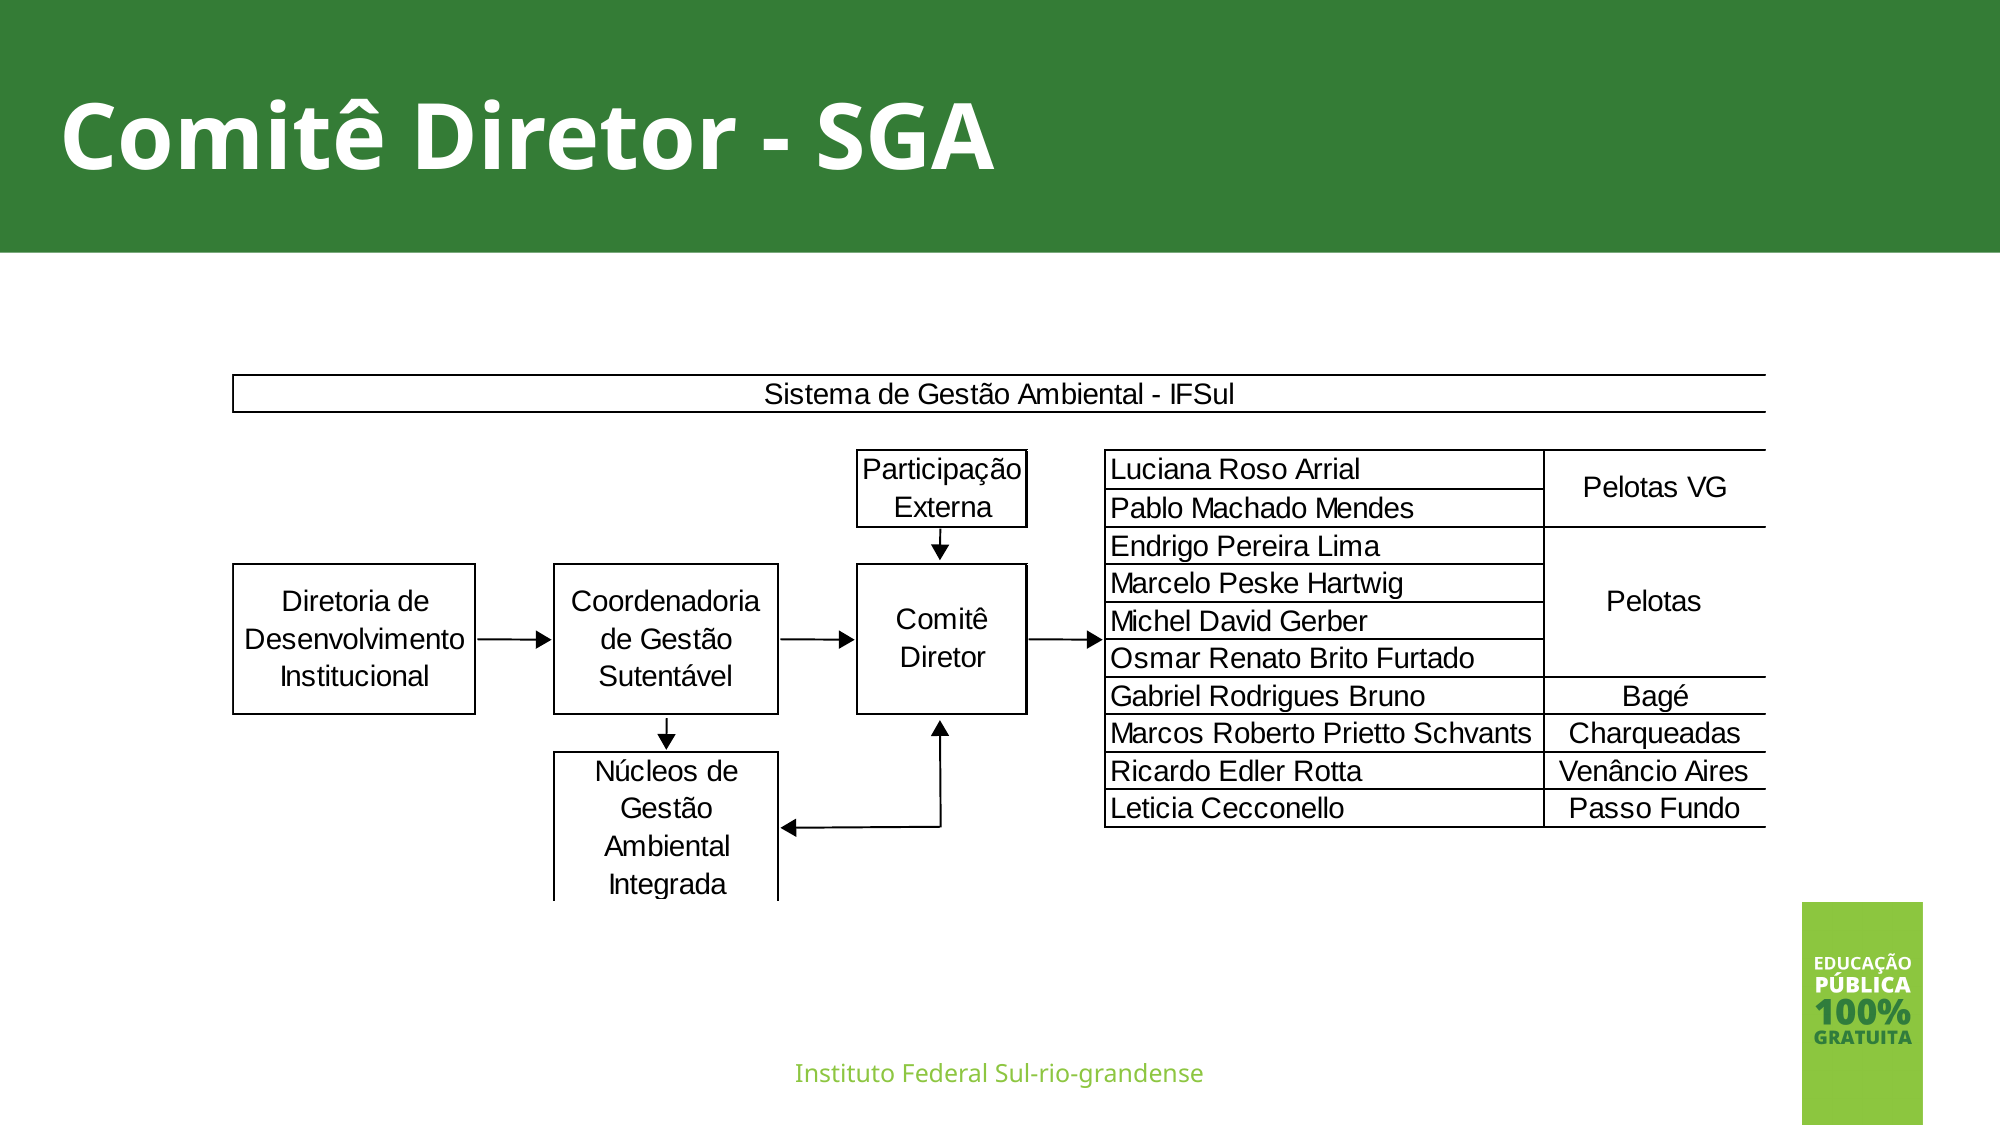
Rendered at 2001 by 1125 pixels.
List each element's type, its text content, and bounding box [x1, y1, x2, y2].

text_box Comitê Diretor - SGA [44, 25, 1469, 196]
picture [232, 373, 1768, 903]
picture [1802, 902, 1923, 1125]
text_box [0, 0, 2000, 254]
footer Instituto Federal Sul-rio-grandense [576, 1042, 1423, 1103]
